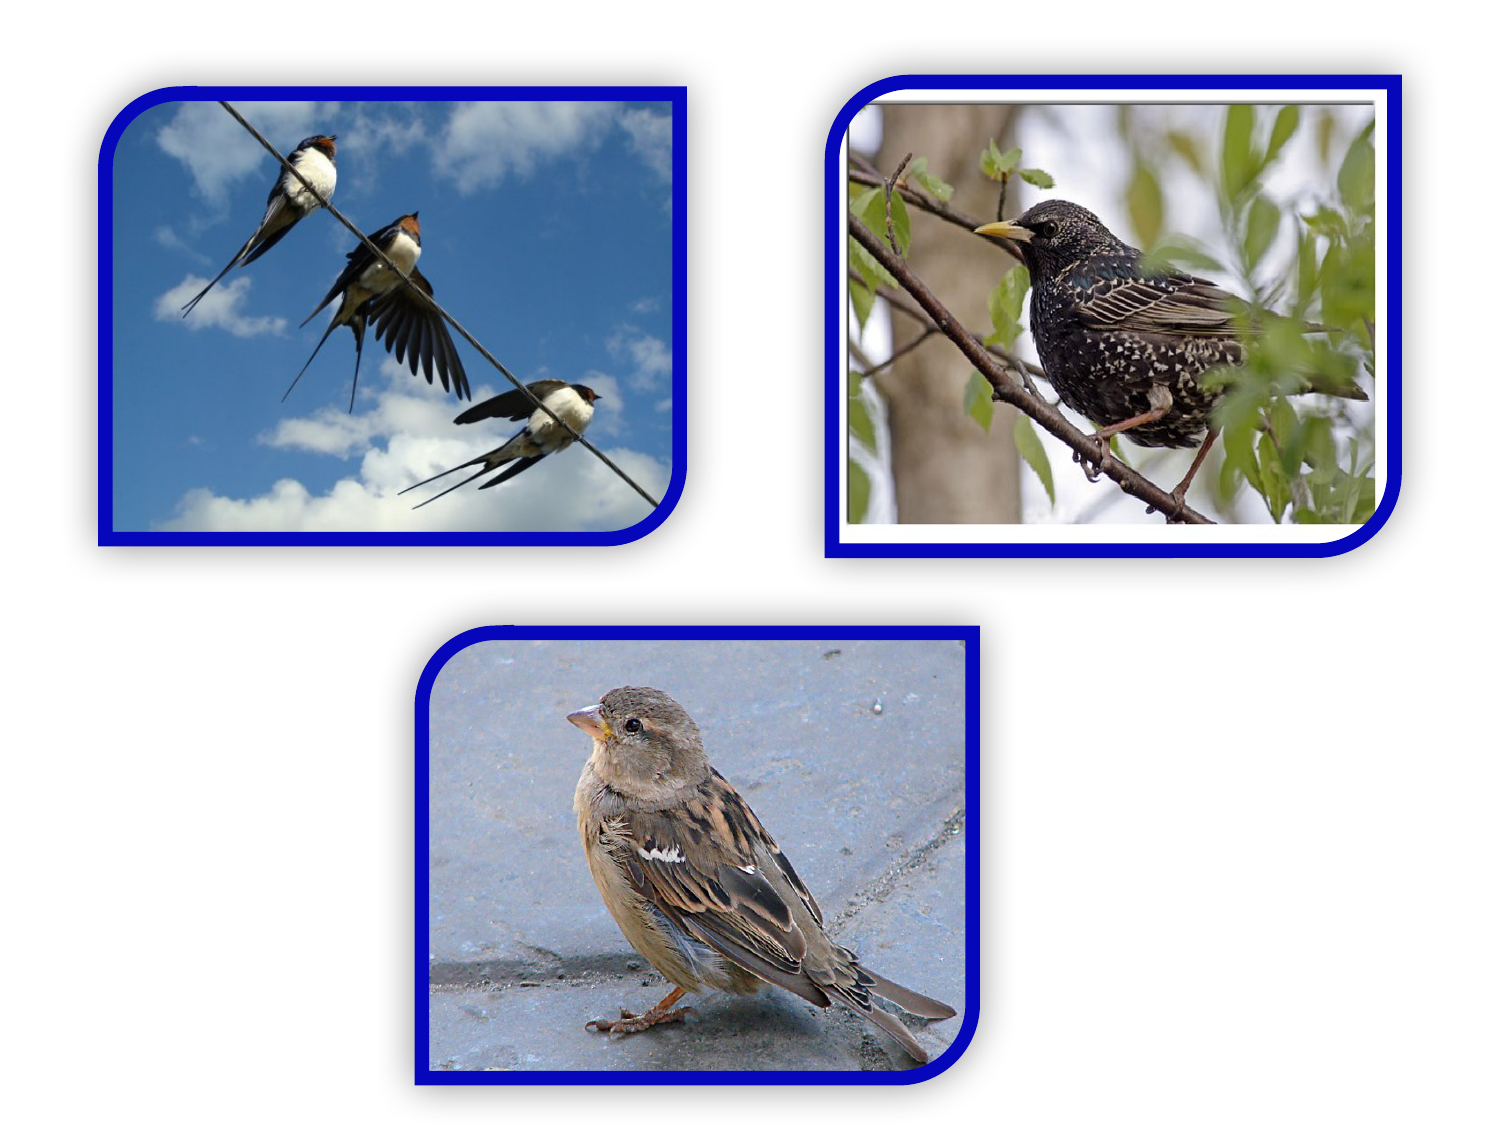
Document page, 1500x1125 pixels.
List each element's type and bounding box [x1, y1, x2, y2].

picture [421, 632, 973, 1079]
picture [105, 93, 680, 540]
picture [831, 81, 1395, 551]
